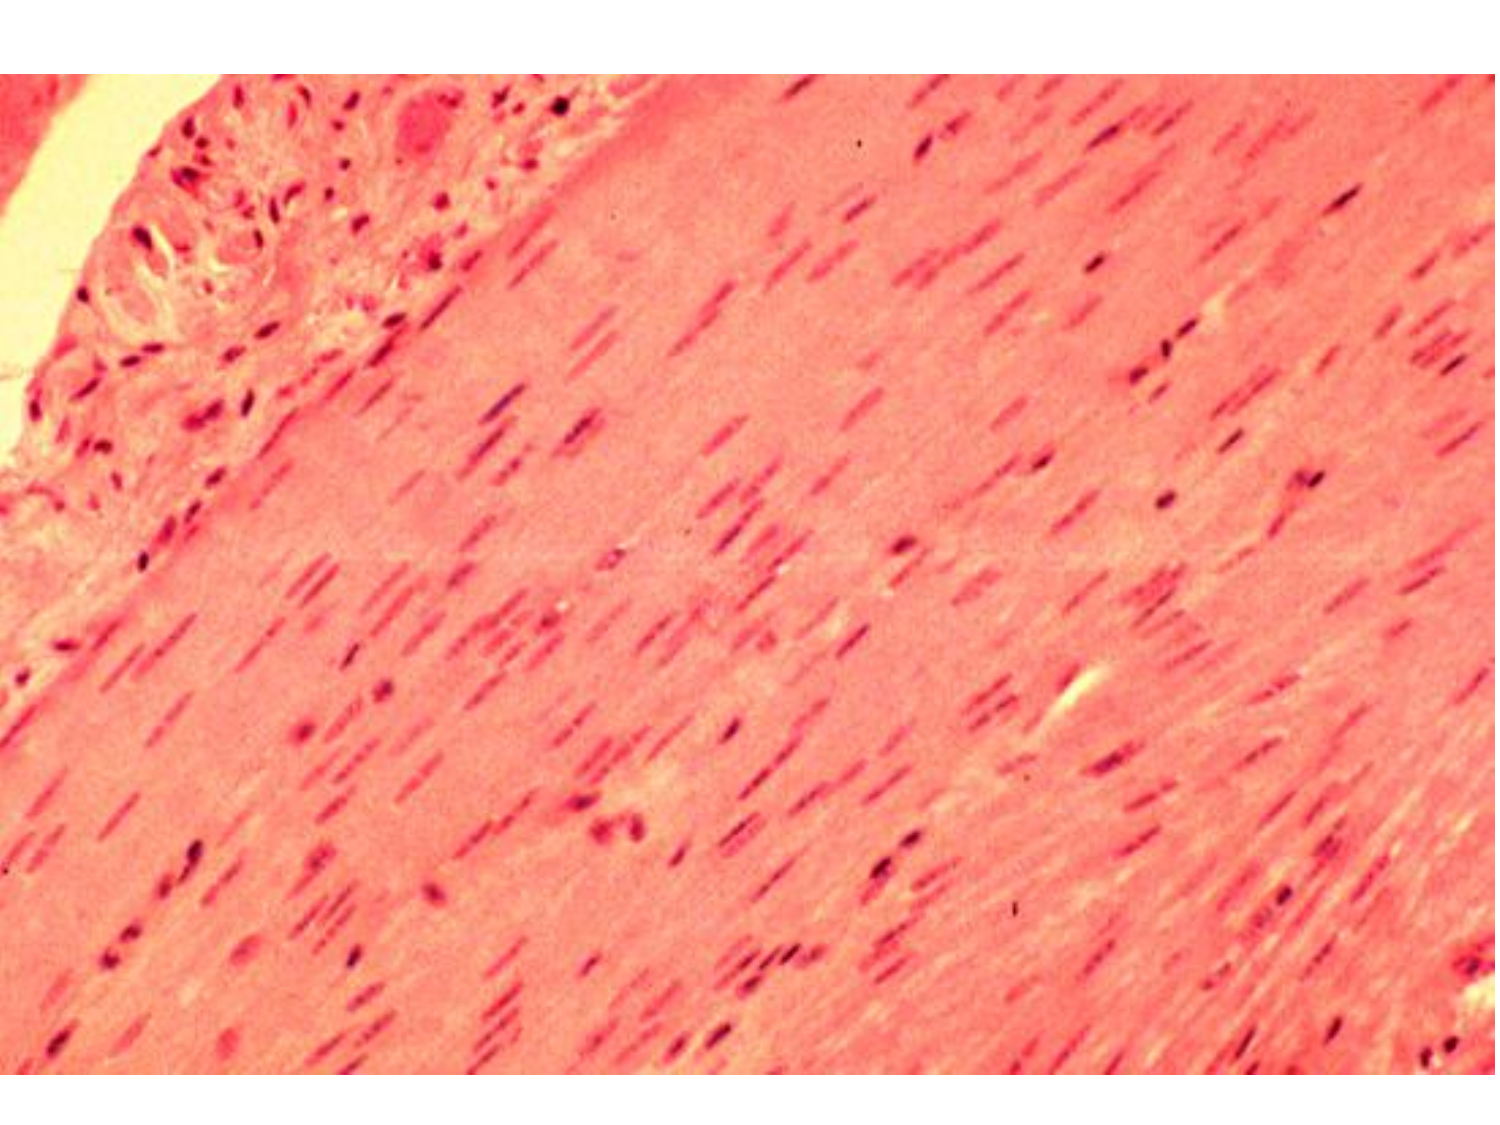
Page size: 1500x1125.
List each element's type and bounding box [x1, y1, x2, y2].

picture [0, 74, 1495, 1076]
